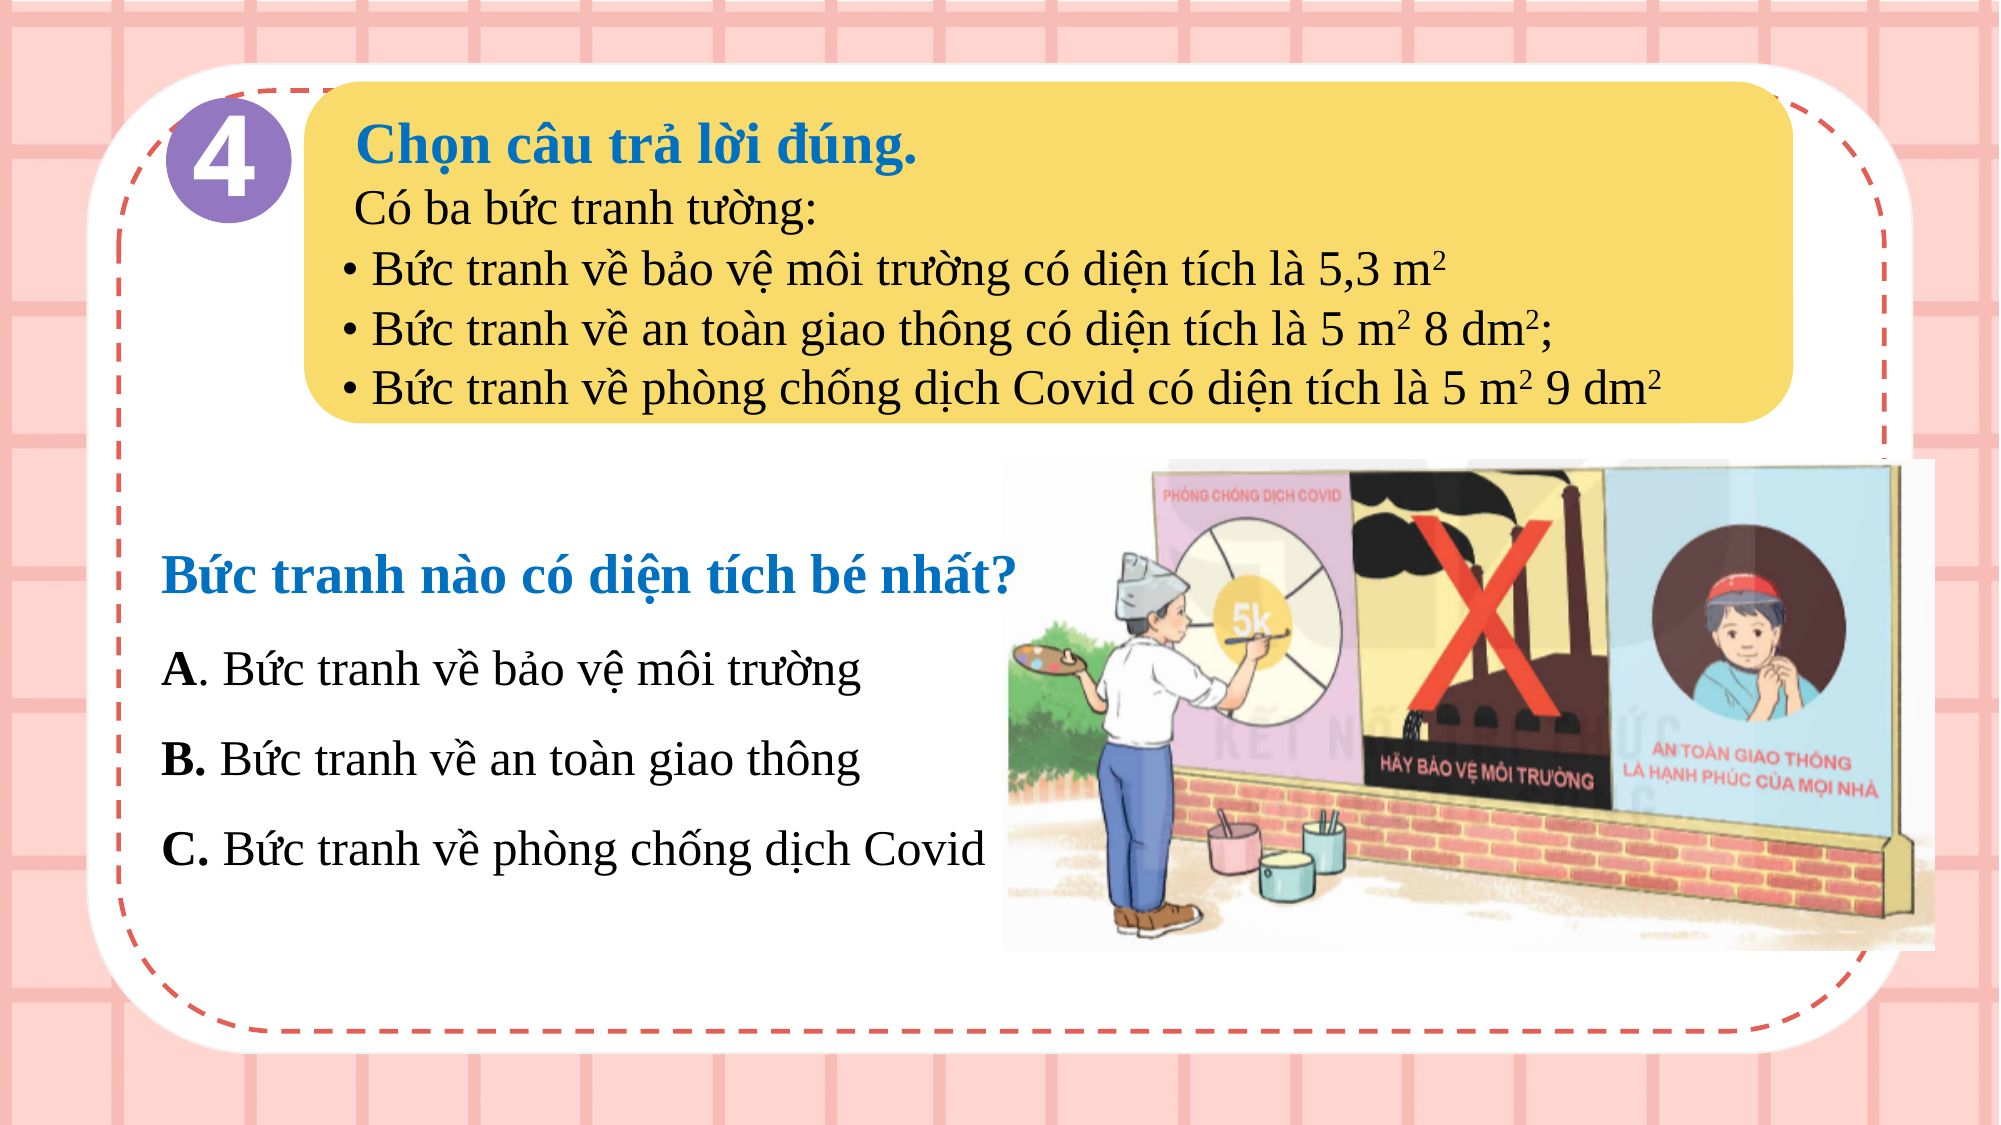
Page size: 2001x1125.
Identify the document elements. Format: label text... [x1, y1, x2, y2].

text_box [155, 76, 1822, 426]
picture [0, 0, 2000, 1125]
text_box Bức tranh nào có diện tích bé nhất? A. Bức tranh về bảo vệ môi trường B. Bức tranh về an toàn giao thông C. Bức tranh về phòng chống dịch Covid [146, 496, 1002, 883]
